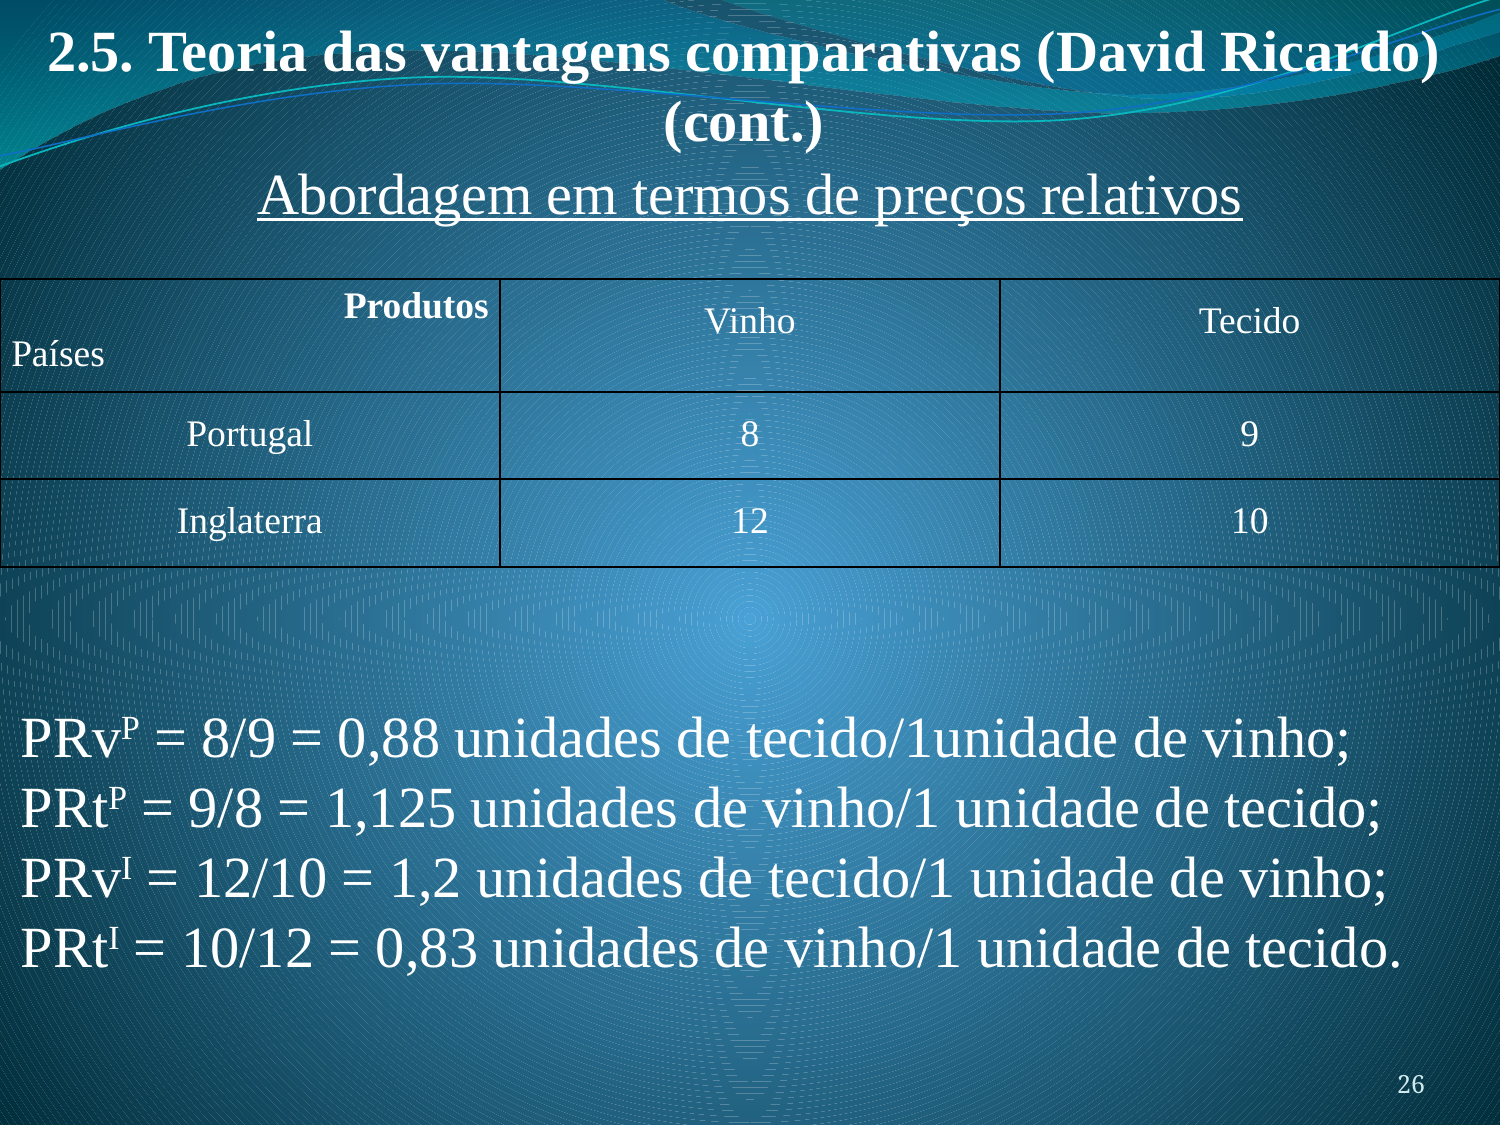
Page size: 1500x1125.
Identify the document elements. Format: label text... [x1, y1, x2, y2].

text_box 2.5. Teoria das vantagens comparativas (David Ricardo) (cont.) [0, 5, 1494, 160]
table_cell 12 [501, 480, 999, 566]
table_cell Portugal [1, 393, 499, 478]
table_header Vinho [501, 280, 999, 391]
text_box PRvP = 8/9 = 0,88 unidades de tecido/1unidade de vinho; PRtP = 9/8 = 1,125 unidades de vinho/1 unidade de tecido; PRvI = 12/10 = 1,2 unidades de tecido/1 unidade de vinho; PRtI = 10/12 = 0,83 unidades de vinho/1 unidade de tecido. [5, 691, 1500, 987]
table_cell Inglaterra [1, 480, 499, 566]
table_cell 9 [1001, 393, 1499, 478]
table_header Produtos Países [1, 280, 499, 391]
table_cell 10 [1001, 480, 1499, 566]
table_header Tecido [1001, 280, 1499, 391]
slide_number 26 [1299, 1042, 1425, 1103]
table_cell 8 [501, 393, 999, 478]
text_box Abordagem em termos de preços relativos [0, 149, 1500, 234]
